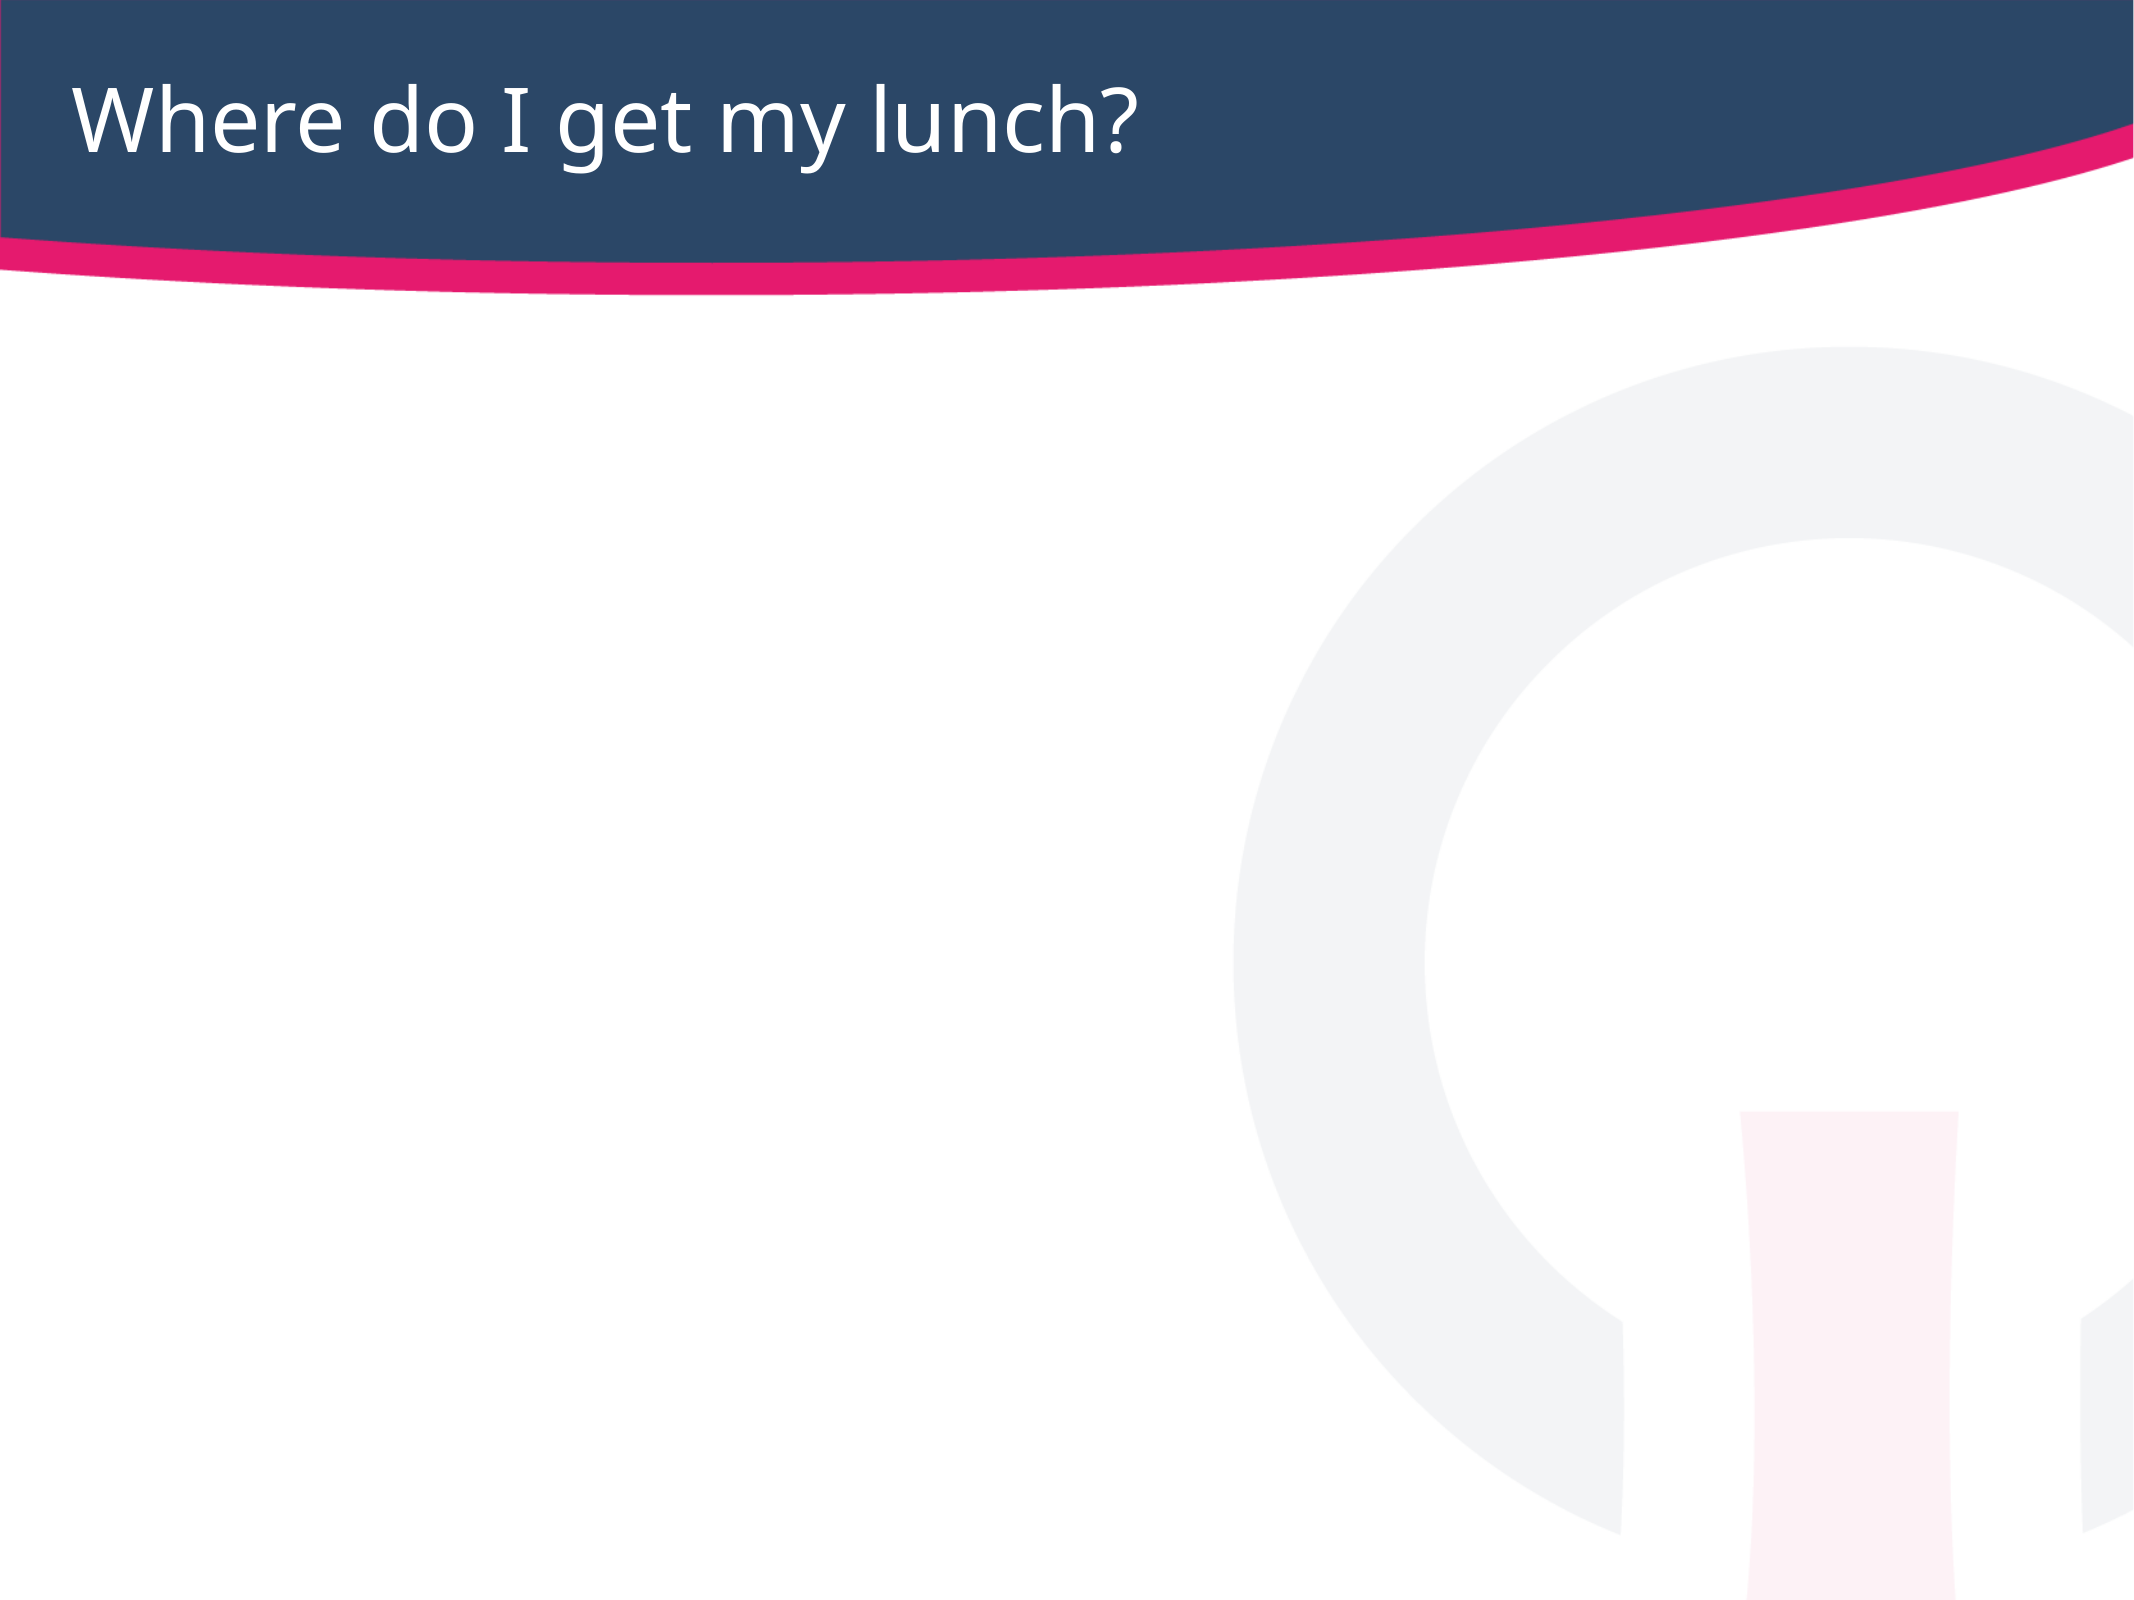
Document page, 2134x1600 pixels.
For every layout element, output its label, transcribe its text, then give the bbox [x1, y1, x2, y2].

picture [0, 0, 2134, 1600]
title Where do I get my lunch? [62, 53, 2071, 180]
